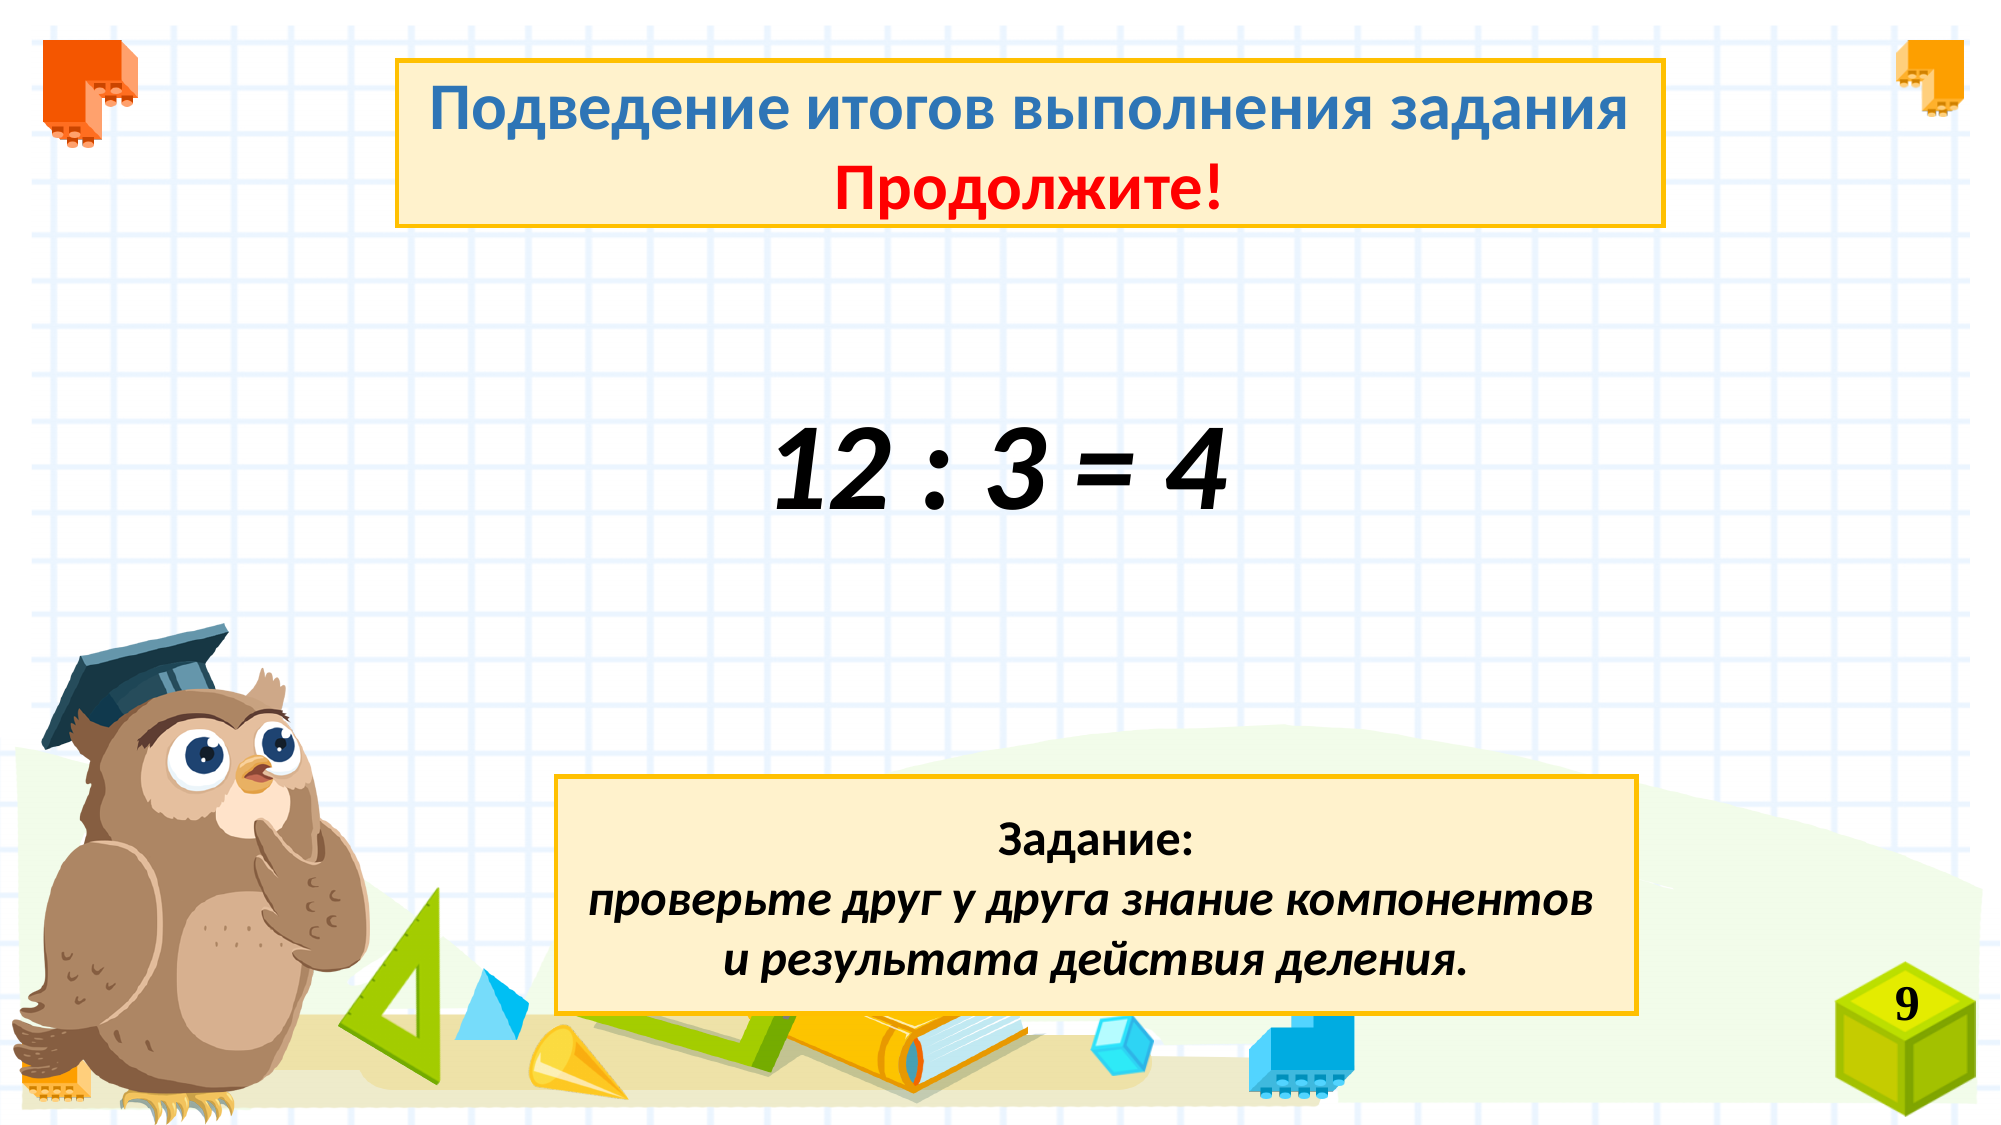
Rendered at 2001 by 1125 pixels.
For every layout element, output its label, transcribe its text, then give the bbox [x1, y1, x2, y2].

text_box Задание: проверьте друг у друга знание компонентов и результата действия деления. [555, 776, 1637, 1014]
picture [0, 0, 2001, 1125]
text_box Подведение итогов выполнения задания Продолжите! [397, 60, 1664, 227]
text_box 12 : 3 = 4 [749, 376, 1750, 542]
